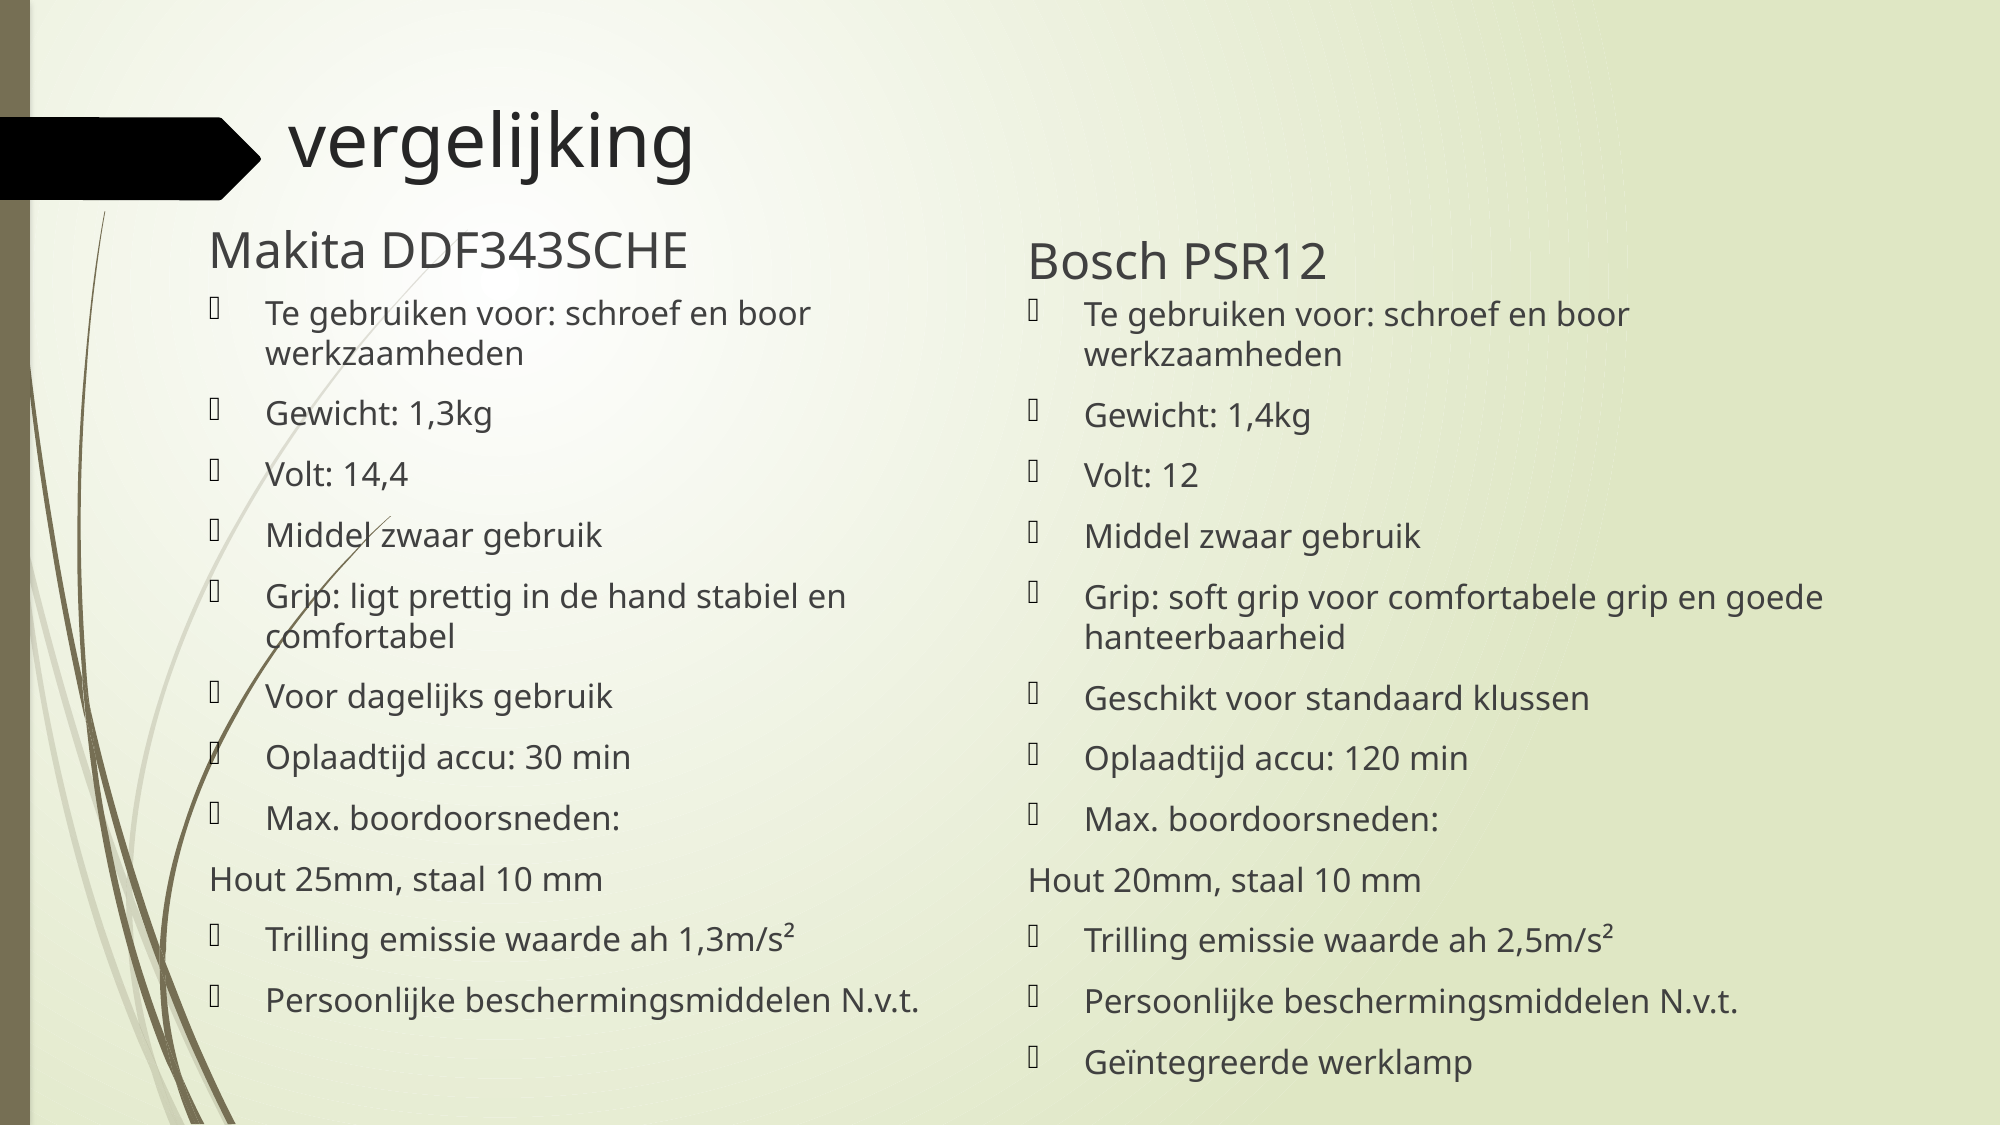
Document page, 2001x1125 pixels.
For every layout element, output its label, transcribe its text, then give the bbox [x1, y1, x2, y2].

list Te gebruiken voor: schroef en boor werkzaamheden Gewicht: 1,3kg Volt: 14,4 Middel zwaar gebruik Grip: ligt prettig in de hand stabiel en comfortabel Voor dagelijks gebruik Oplaadtijd accu: 30 min Max. boordoorsneden: Hout 25mm, staal 10 mm Trilling emissie waarde ah 1,3m/s² Persoonlijke beschermingsmiddelen N.v.t. [193, 284, 1012, 1125]
title vergelijking [273, 85, 1557, 223]
list Te gebruiken voor: schroef en boor werkzaamheden Gewicht: 1,4kg Volt: 12 Middel zwaar gebruik Grip: soft grip voor comfortabele grip en goede hanteerbaarheid Geschikt voor standaard klussen Oplaadtijd accu: 120 min Max. boordoorsneden: Hout 20mm, staal 10 mm Trilling emissie waarde ah 2,5m/s² Persoonlijke beschermingsmiddelen N.v.t. Geïntegreerde werklamp [1012, 285, 1863, 1125]
list Makita DDF343SCHE [193, 212, 1041, 284]
list Bosch PSR12 [1012, 223, 1863, 285]
